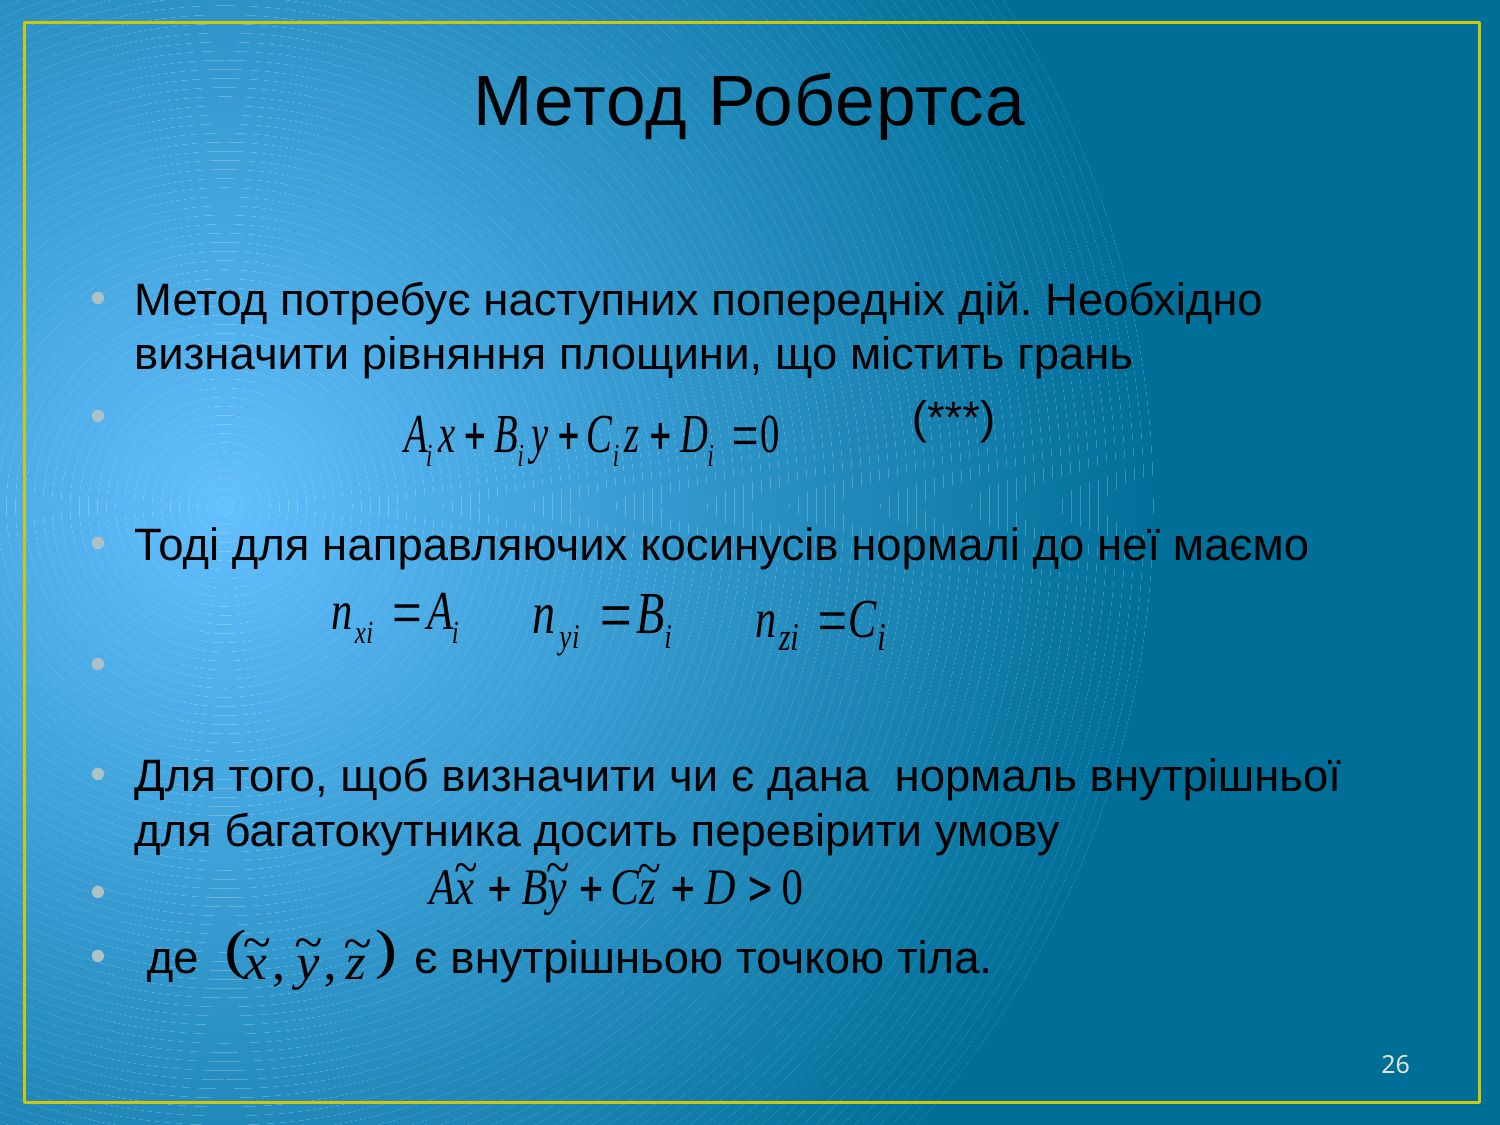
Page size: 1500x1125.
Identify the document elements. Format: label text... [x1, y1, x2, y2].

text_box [749, 585, 892, 661]
list Метод потребує наступних попередніх дій. Необхідно визначити рівняння площини, що містить грань (***) Тоді для направляючих косинусів нормалі до неї маємо Для того, щоб визначити чи є дана нормаль внутрішньої для багатокутника досить перевірити умову де є внутрішньою точкою тіла. [75, 262, 1425, 1005]
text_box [324, 573, 467, 658]
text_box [418, 857, 810, 927]
title Метод Робертса [75, 45, 1425, 233]
slide_number 26 [1074, 1035, 1425, 1096]
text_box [395, 396, 786, 480]
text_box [218, 928, 396, 1001]
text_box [525, 573, 680, 669]
